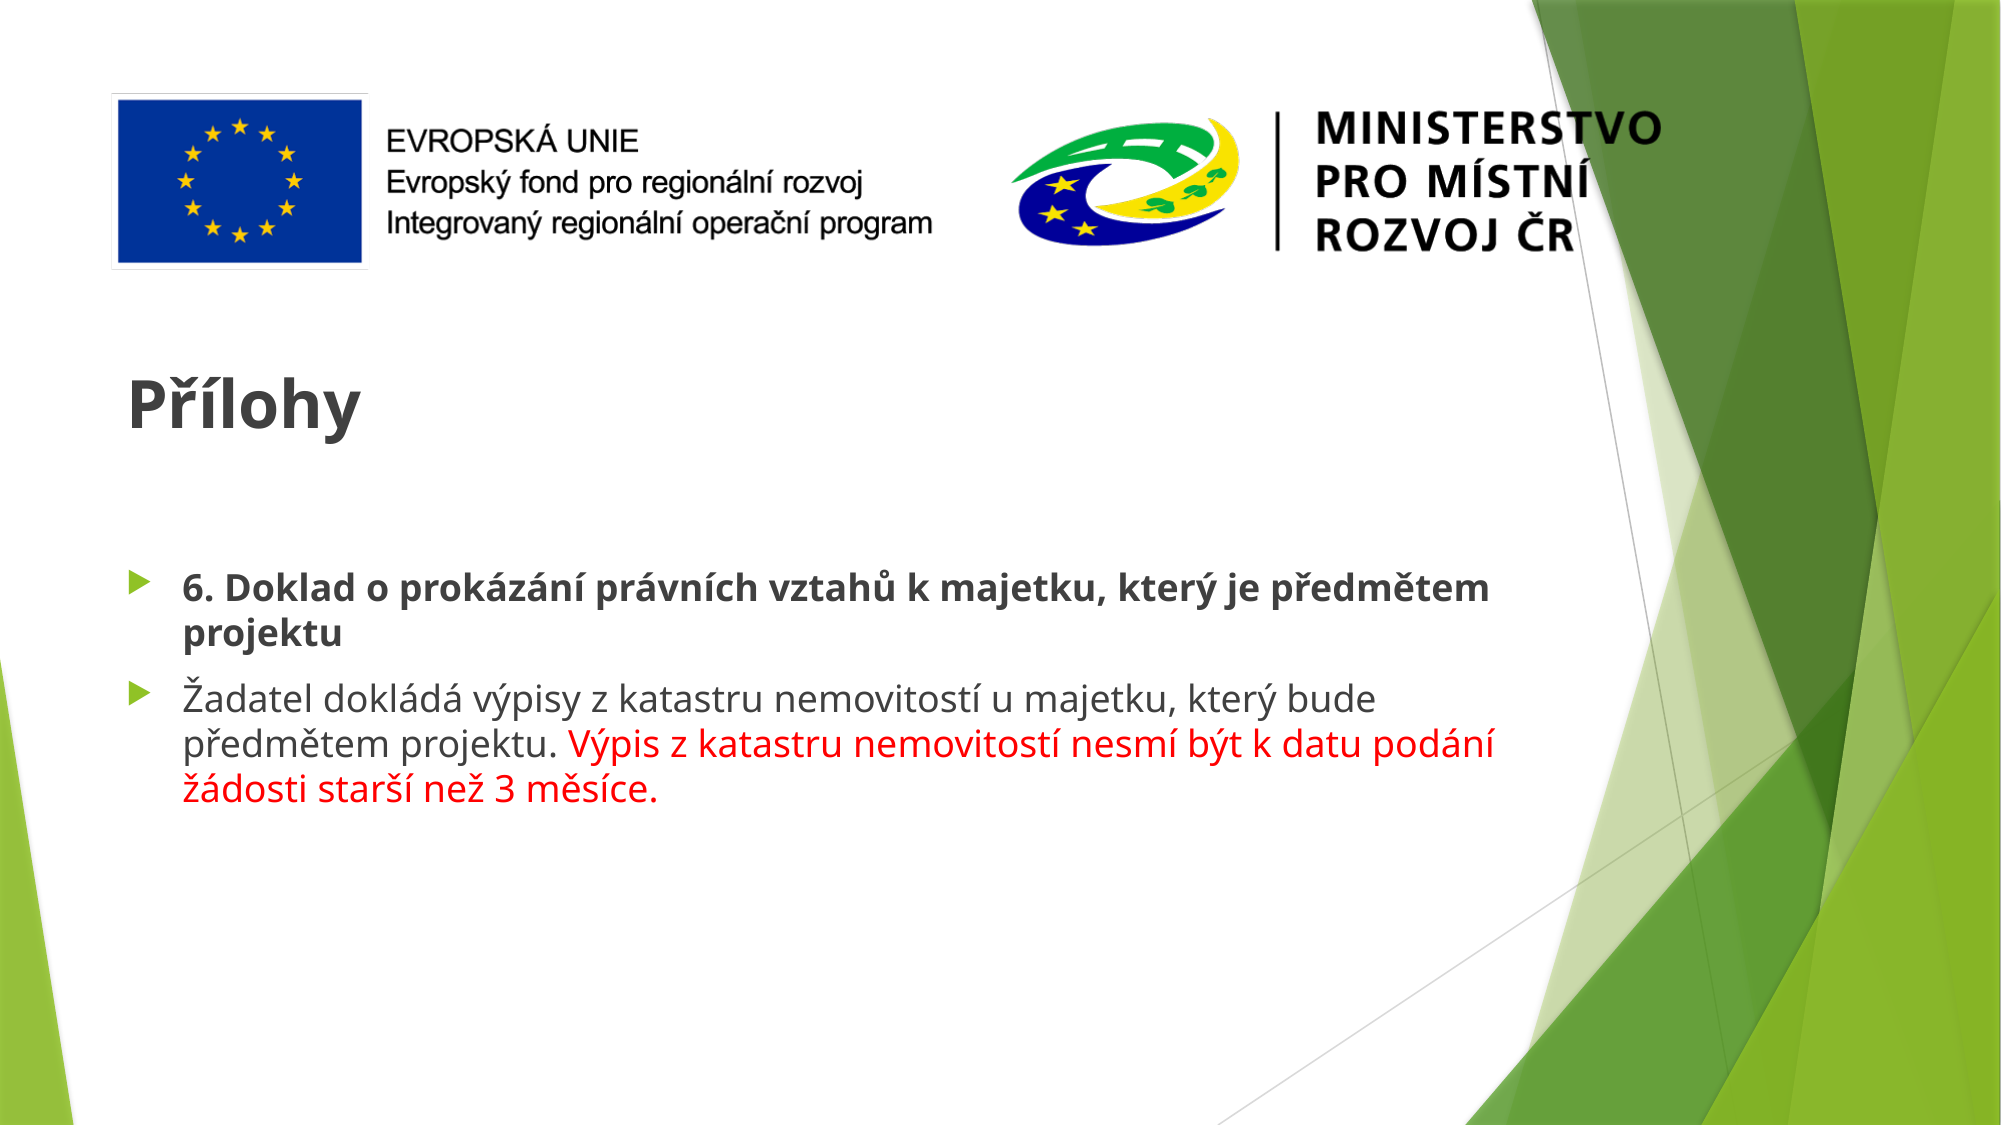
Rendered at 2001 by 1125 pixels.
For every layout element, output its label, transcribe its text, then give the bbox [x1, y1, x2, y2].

list Přílohy 6. Doklad o prokázání právních vztahů k majetku, který je předmětem projektu Žadatel dokládá výpisy z katastru nemovitostí u majetku, který bude předmětem projektu. Výpis z katastru nemovitostí nesmí být k datu podání žádosti starší než 3 měsíce. [111, 354, 1522, 992]
picture [64, 44, 1716, 318]
